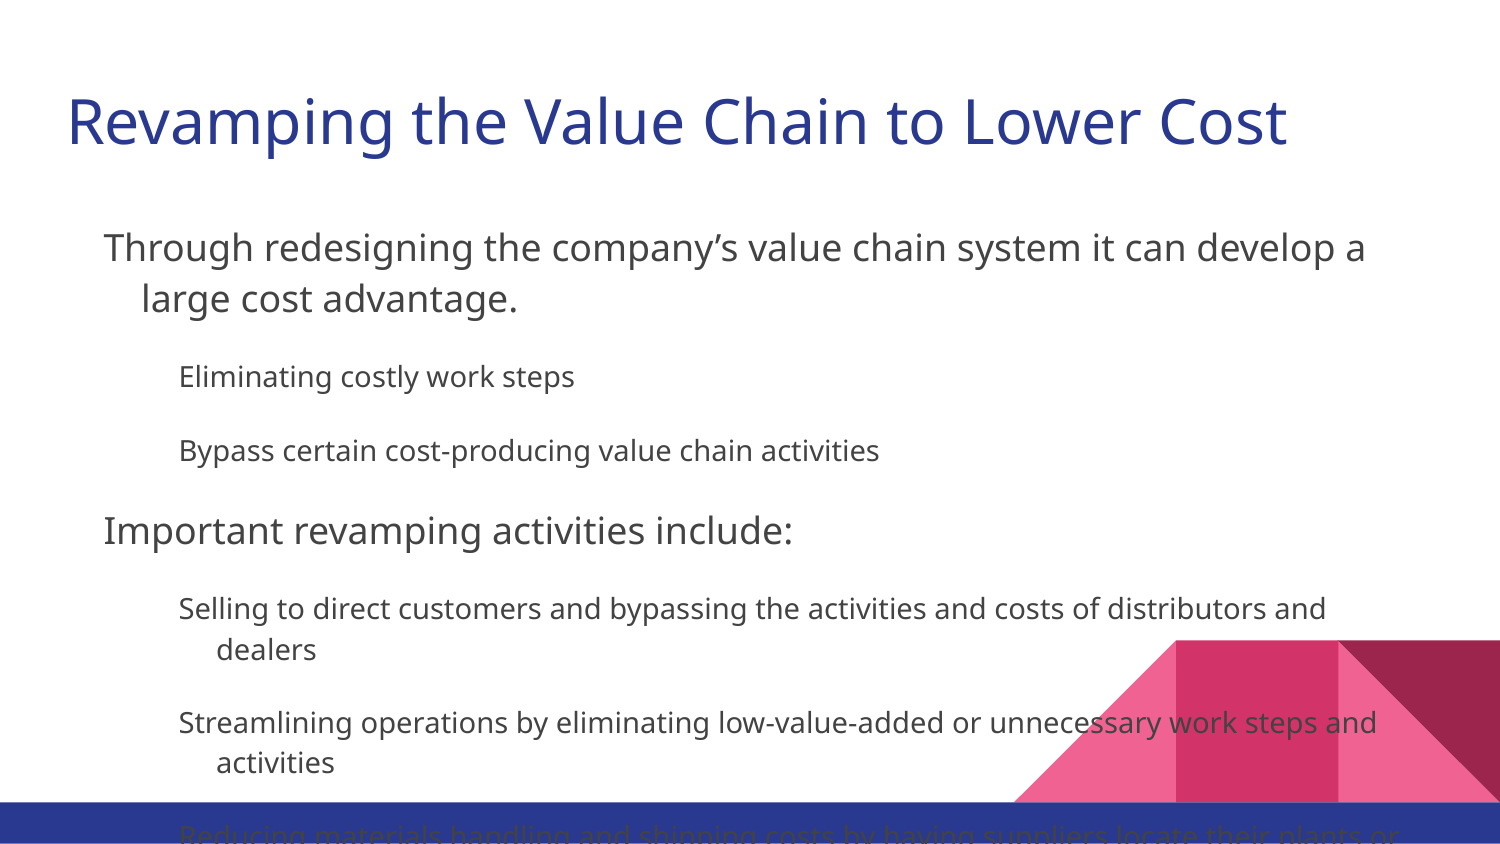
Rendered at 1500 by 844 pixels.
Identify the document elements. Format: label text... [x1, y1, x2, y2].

list Through redesigning the company’s value chain system it can develop a large cost advantage. Eliminating costly work steps Bypass certain cost-producing value chain activities Important revamping activities include: Selling to direct customers and bypassing the activities and costs of distributors and dealers Streamlining operations by eliminating low-value-added or unnecessary work steps and activities Reducing materials handling and shipping costs by having suppliers locate their plants or warehouse close to the company’s own facilities [51, 201, 1449, 750]
title Revamping the Value Chain to Lower Cost [51, 67, 1449, 167]
